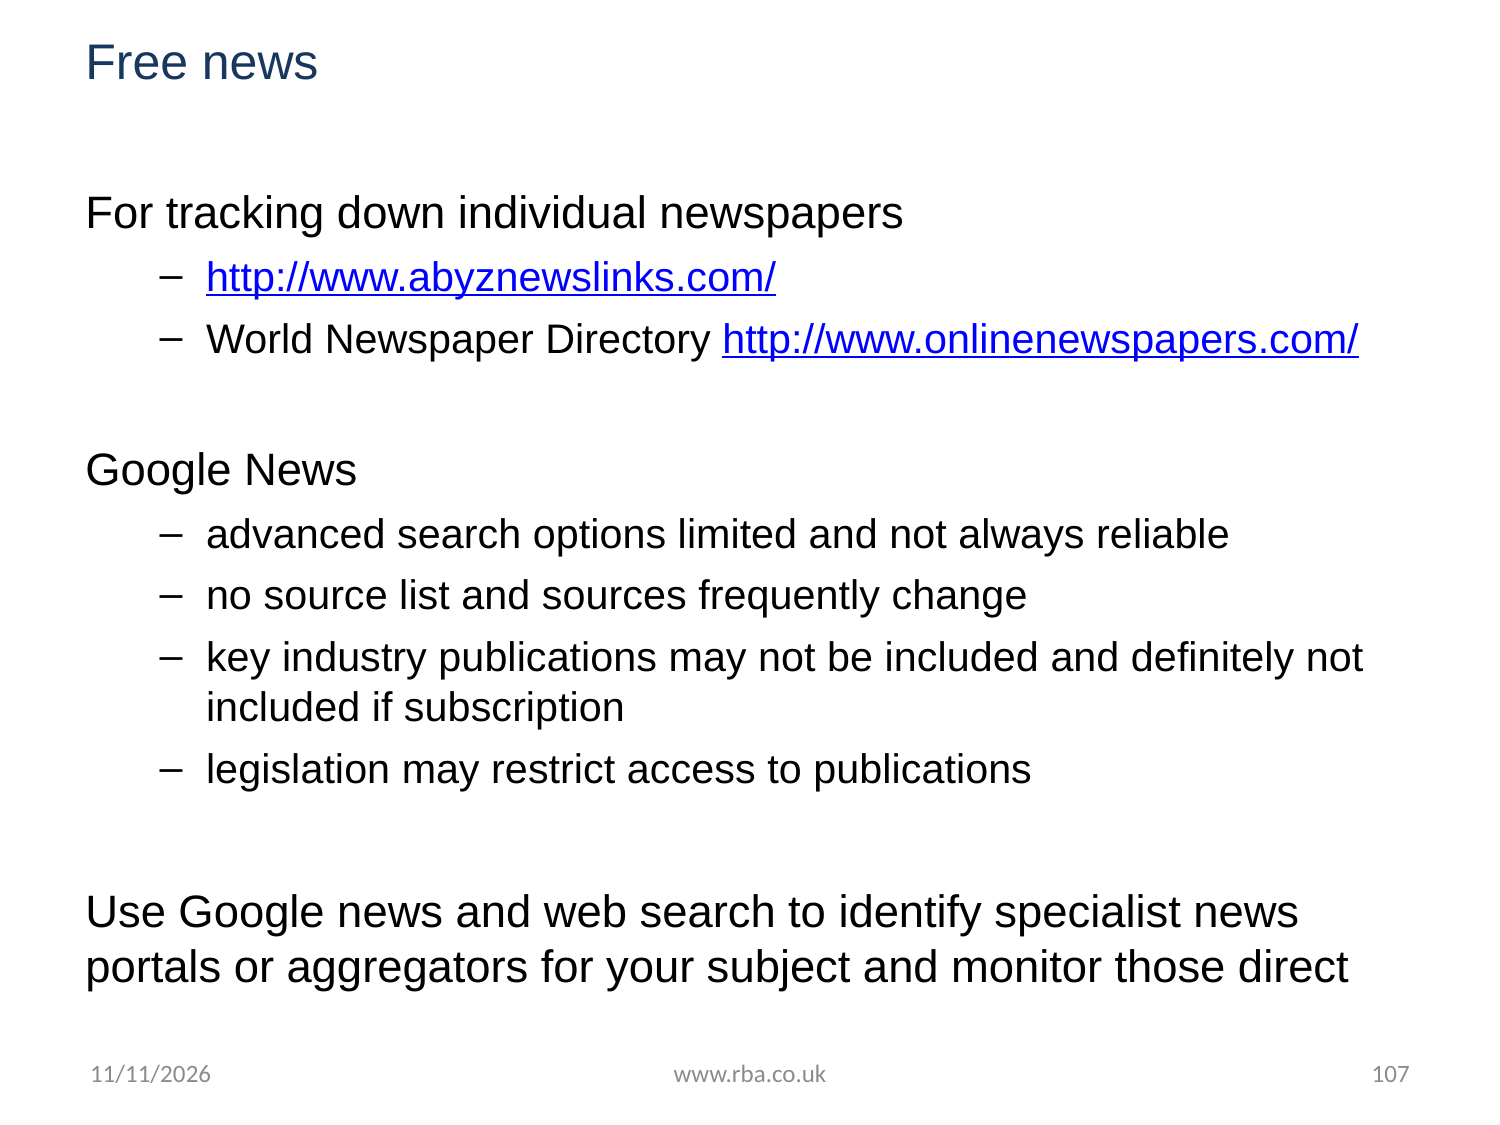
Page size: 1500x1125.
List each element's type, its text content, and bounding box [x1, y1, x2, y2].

list For tracking down individual newspapers http://www.abyznewslinks.com/ World Newspaper Directory http://www.onlinenewspapers.com/ Google News advanced search options limited and not always reliable no source list and sources frequently change key industry publications may not be included and definitely not included if subscription legislation may restrict access to publications Use Google news and web search to identify specialist news portals or aggregators for your subject and monitor those direct [70, 175, 1421, 1005]
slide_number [75, 1042, 425, 1103]
footer www.rba.co.uk [512, 1042, 988, 1103]
title Free news [70, 11, 1421, 108]
slide_number 107 [1074, 1042, 1425, 1103]
